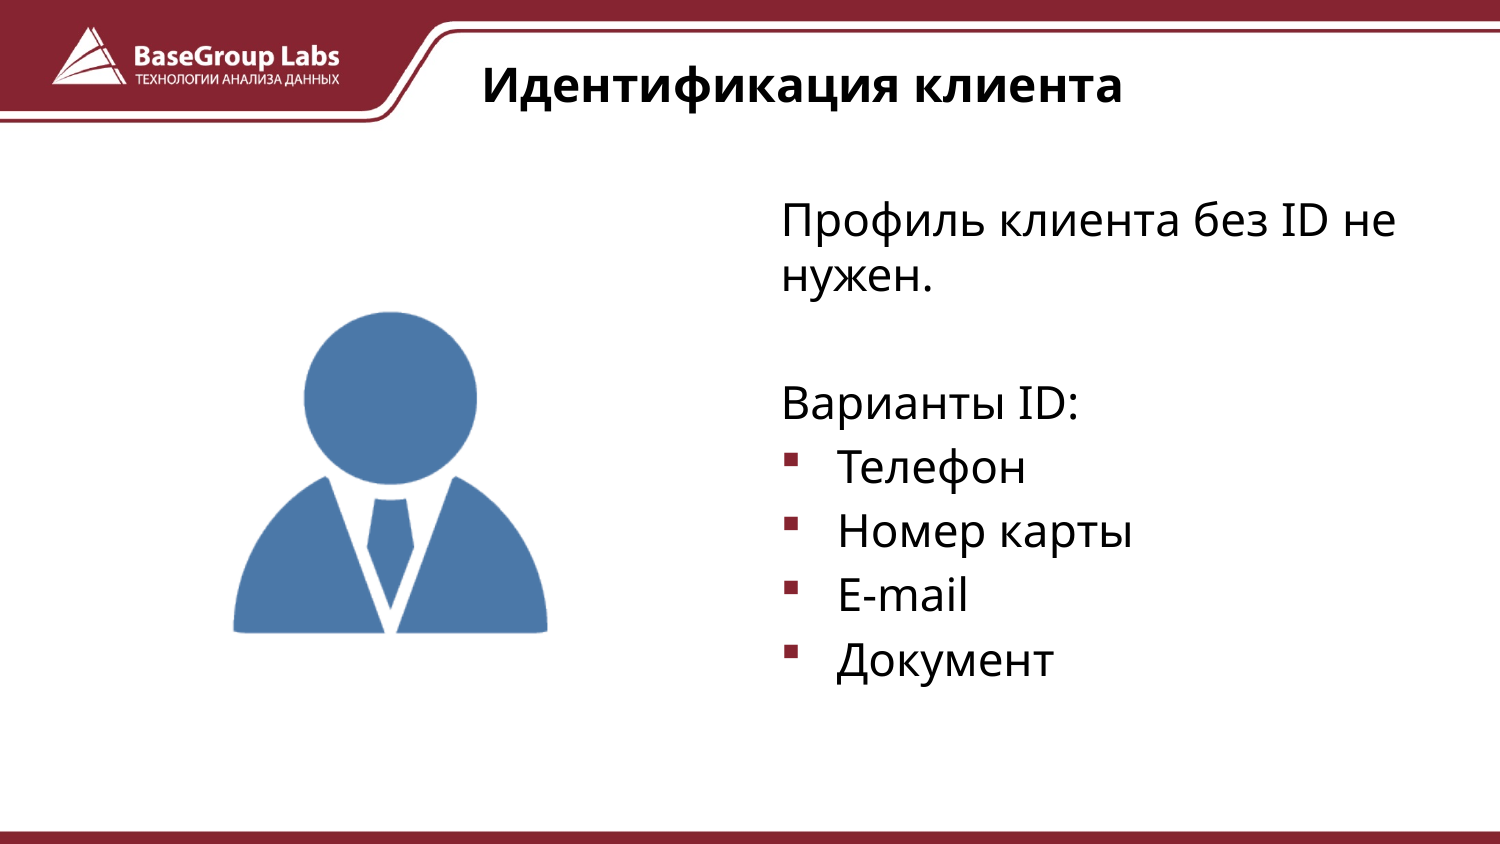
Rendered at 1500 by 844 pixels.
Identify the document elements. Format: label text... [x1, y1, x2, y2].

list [220, 299, 559, 646]
picture [0, 0, 1500, 844]
title Идентификация клиента [466, 43, 1463, 124]
list Профиль клиента без ID не нужен. Варианты ID: Телефон Номер карты E-mail Документ [765, 183, 1463, 762]
